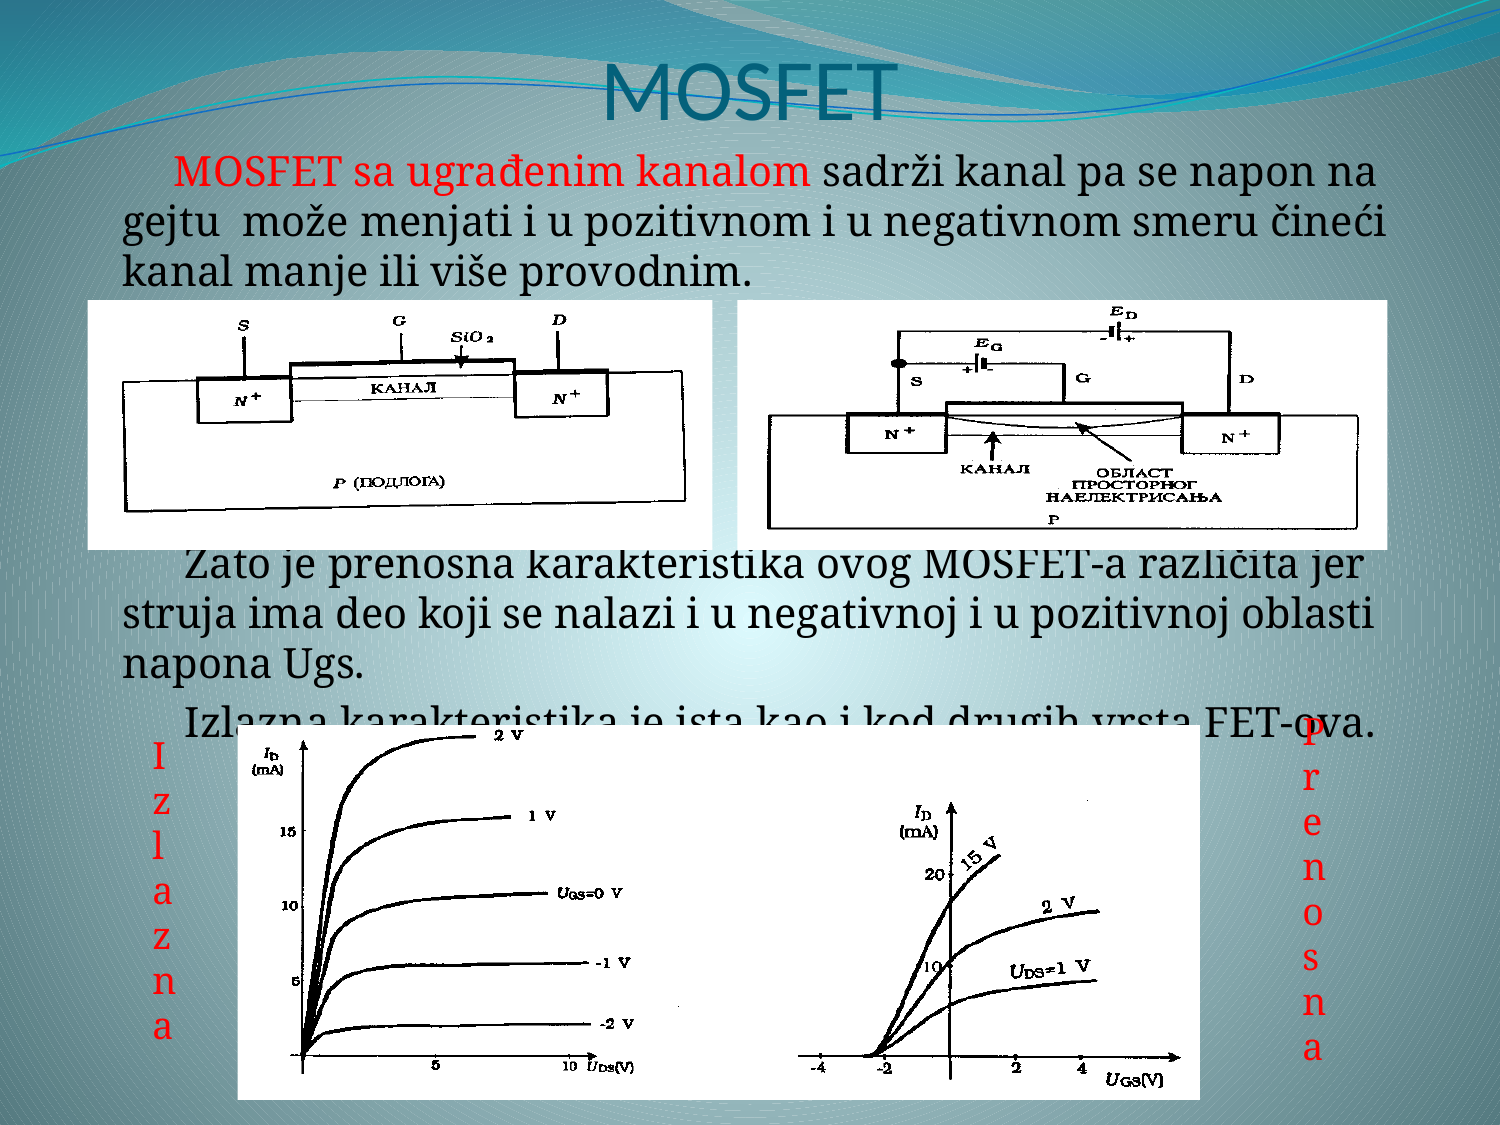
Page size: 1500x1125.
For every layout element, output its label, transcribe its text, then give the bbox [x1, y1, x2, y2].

picture [237, 724, 1201, 1101]
picture [737, 299, 1388, 551]
picture [87, 299, 713, 551]
list MOSFET sa ugrađenim kanalom sadrži kanal pa se napon na gejtu može menjati i u pozitivnom i u negativnom smeru čineći kanal manje ili više provodnim. Zato je prenosna karakteristika ovog MOSFET-a različita jer struja ima deo koji se nalazi i u negativnoj i u pozitivnoj oblasti napona Ugs. Izlazna karakteristika je ista kao i kod drugih vrsta FET-ova. [62, 137, 1413, 1125]
text_box Prenosna [1287, 700, 1325, 1121]
text_box Izlazna [137, 724, 188, 1100]
title MOSFET [75, 24, 1425, 138]
